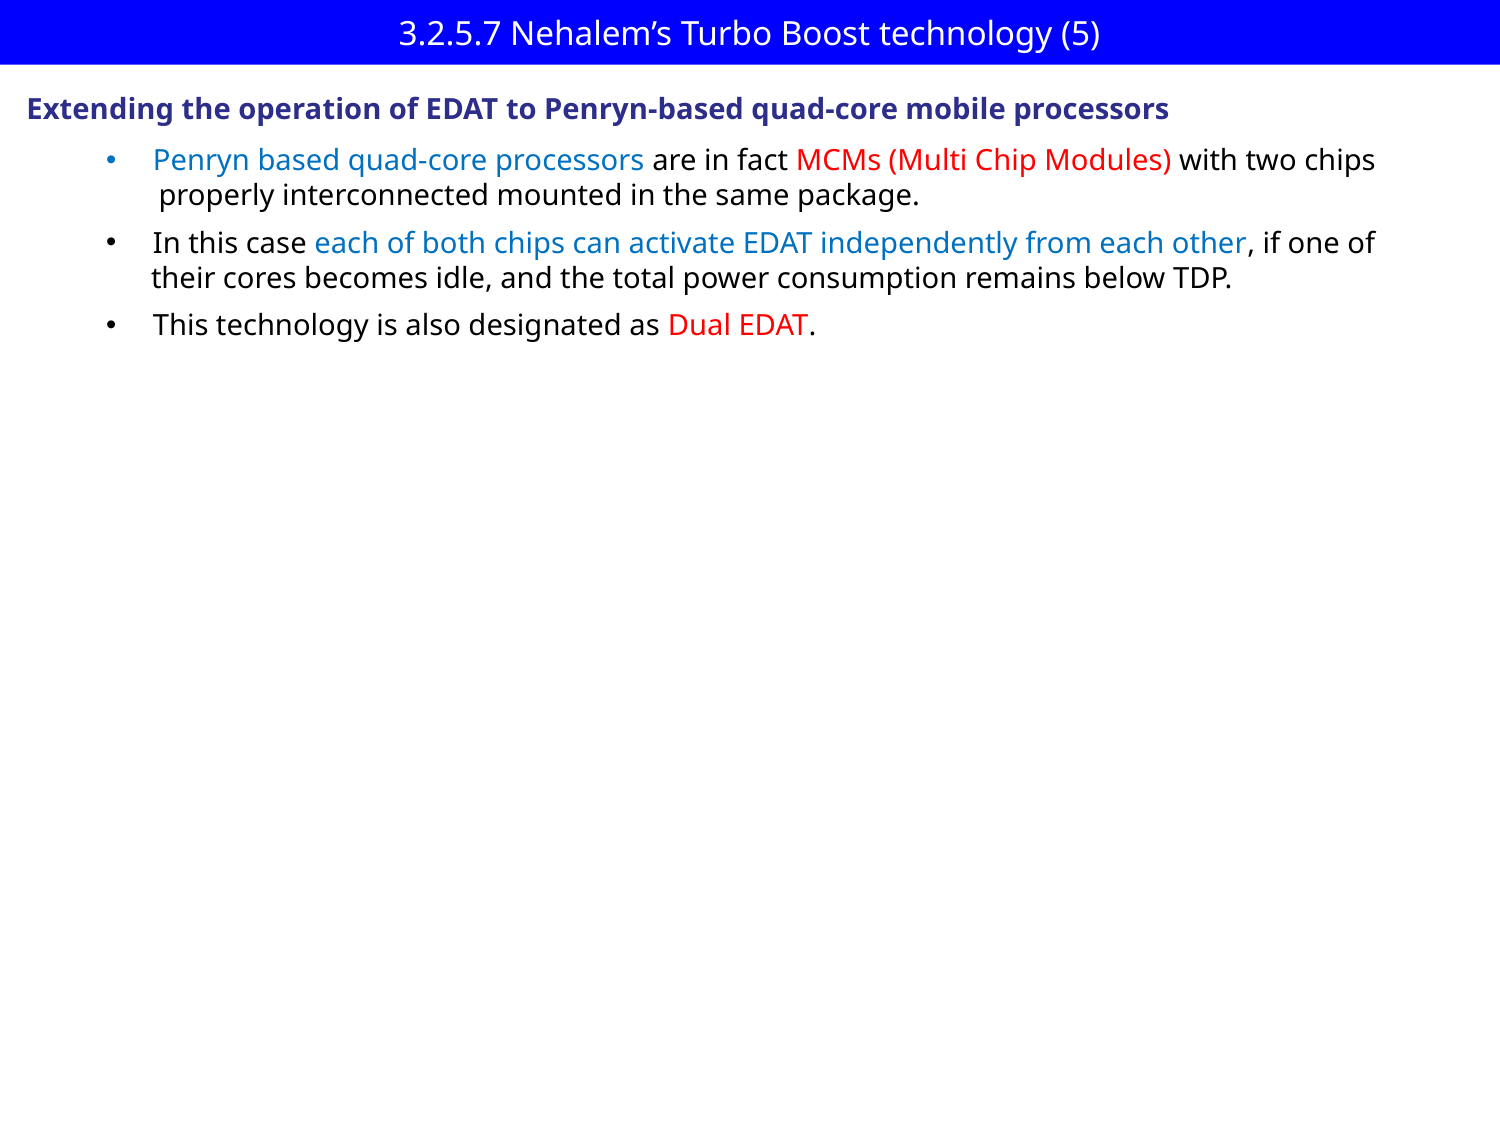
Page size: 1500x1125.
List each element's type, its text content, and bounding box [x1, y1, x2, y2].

title 3.2.5.7 Nehalem’s Turbo Boost technology (5) [0, 0, 1500, 65]
text_box Penryn based quad-core processors are in fact MCMs (Multi Chip Modules) with two chips properly interconnected mounted in the same package. In this case each of both chips can activate EDAT independently from each other, if one of their cores becomes idle, and the total power consumption remains below TDP. This technology is also designated as Dual EDAT. [93, 134, 1396, 349]
text_box Extending the operation of EDAT to Penryn-based quad-core mobile processors [11, 82, 1452, 133]
